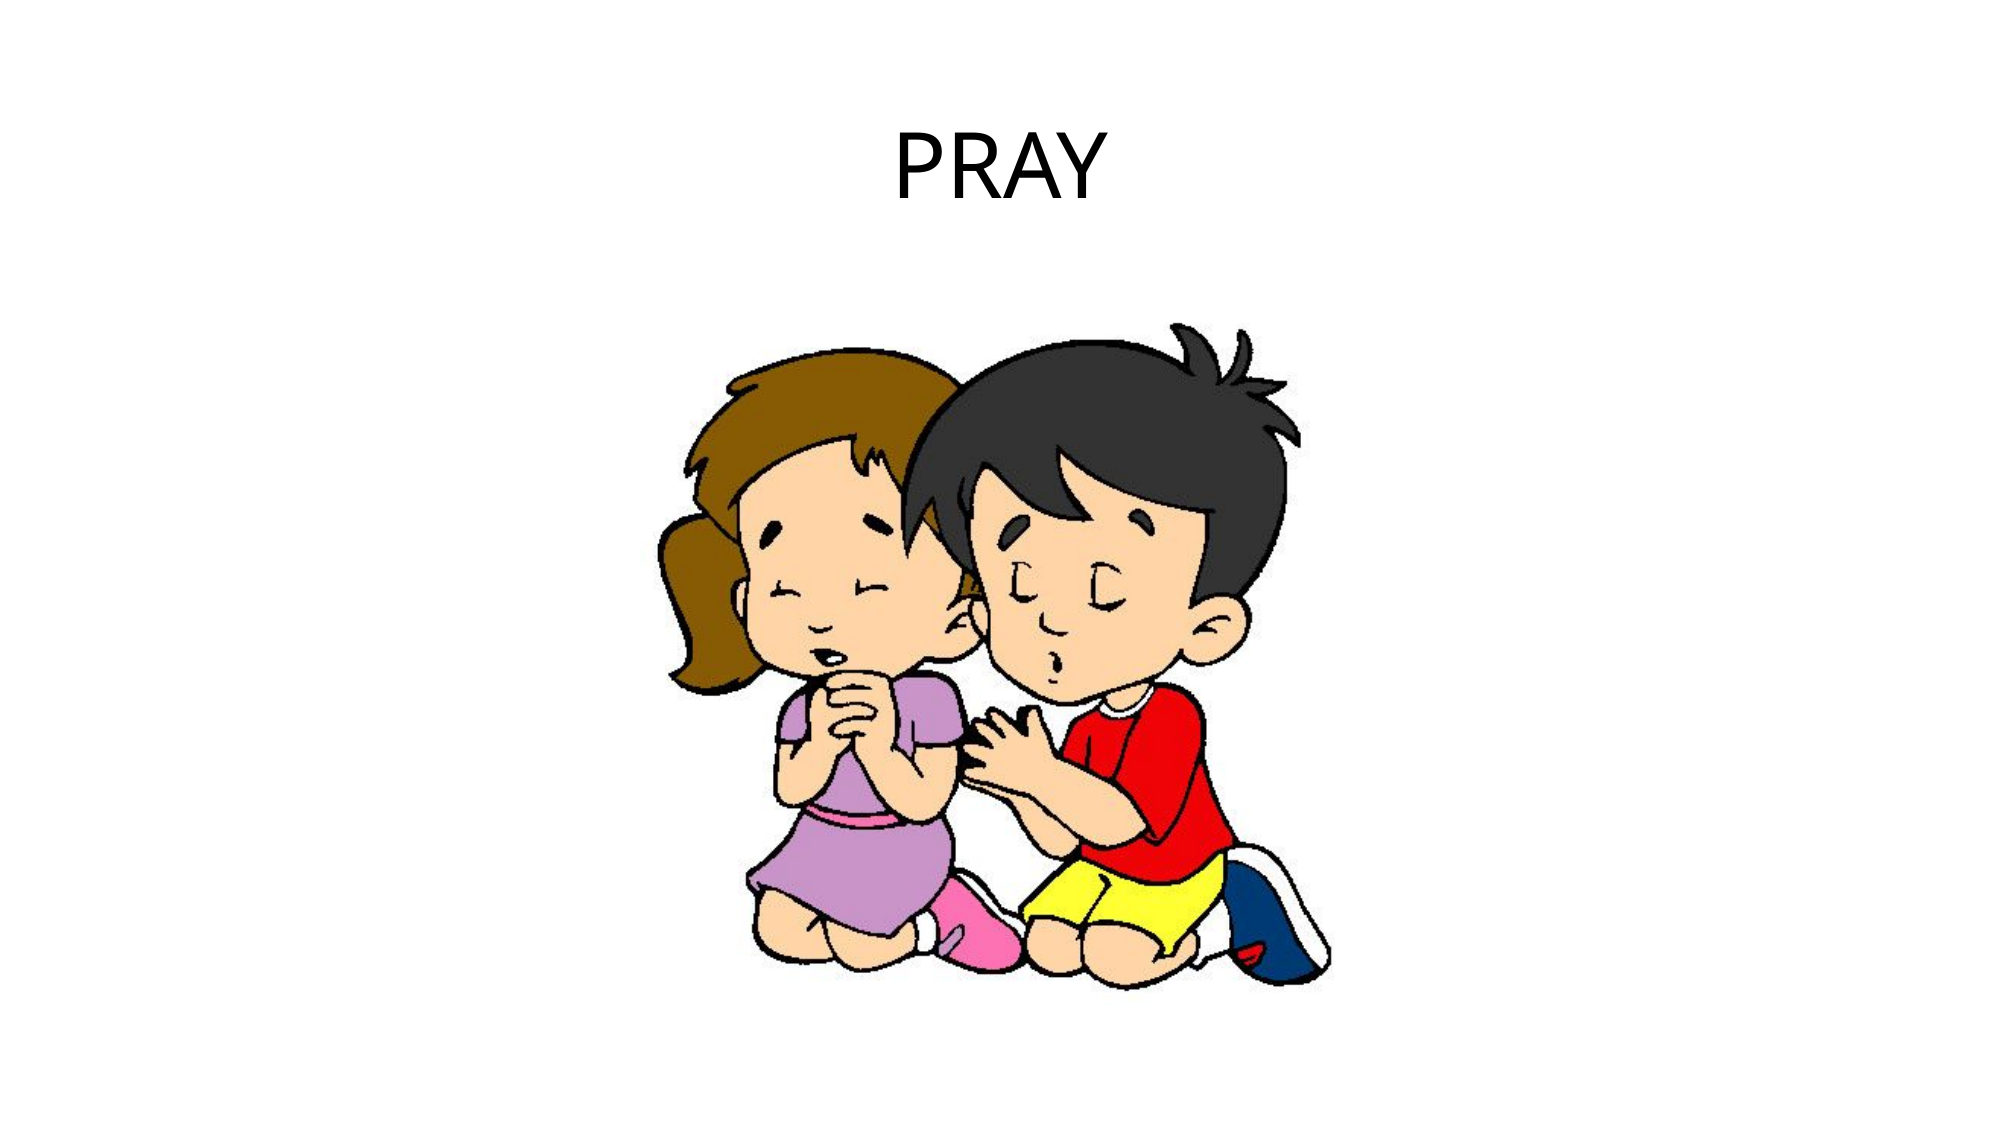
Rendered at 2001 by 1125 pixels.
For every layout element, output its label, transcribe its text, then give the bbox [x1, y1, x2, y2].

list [544, 299, 1456, 1014]
title PRAY [137, 59, 1863, 278]
